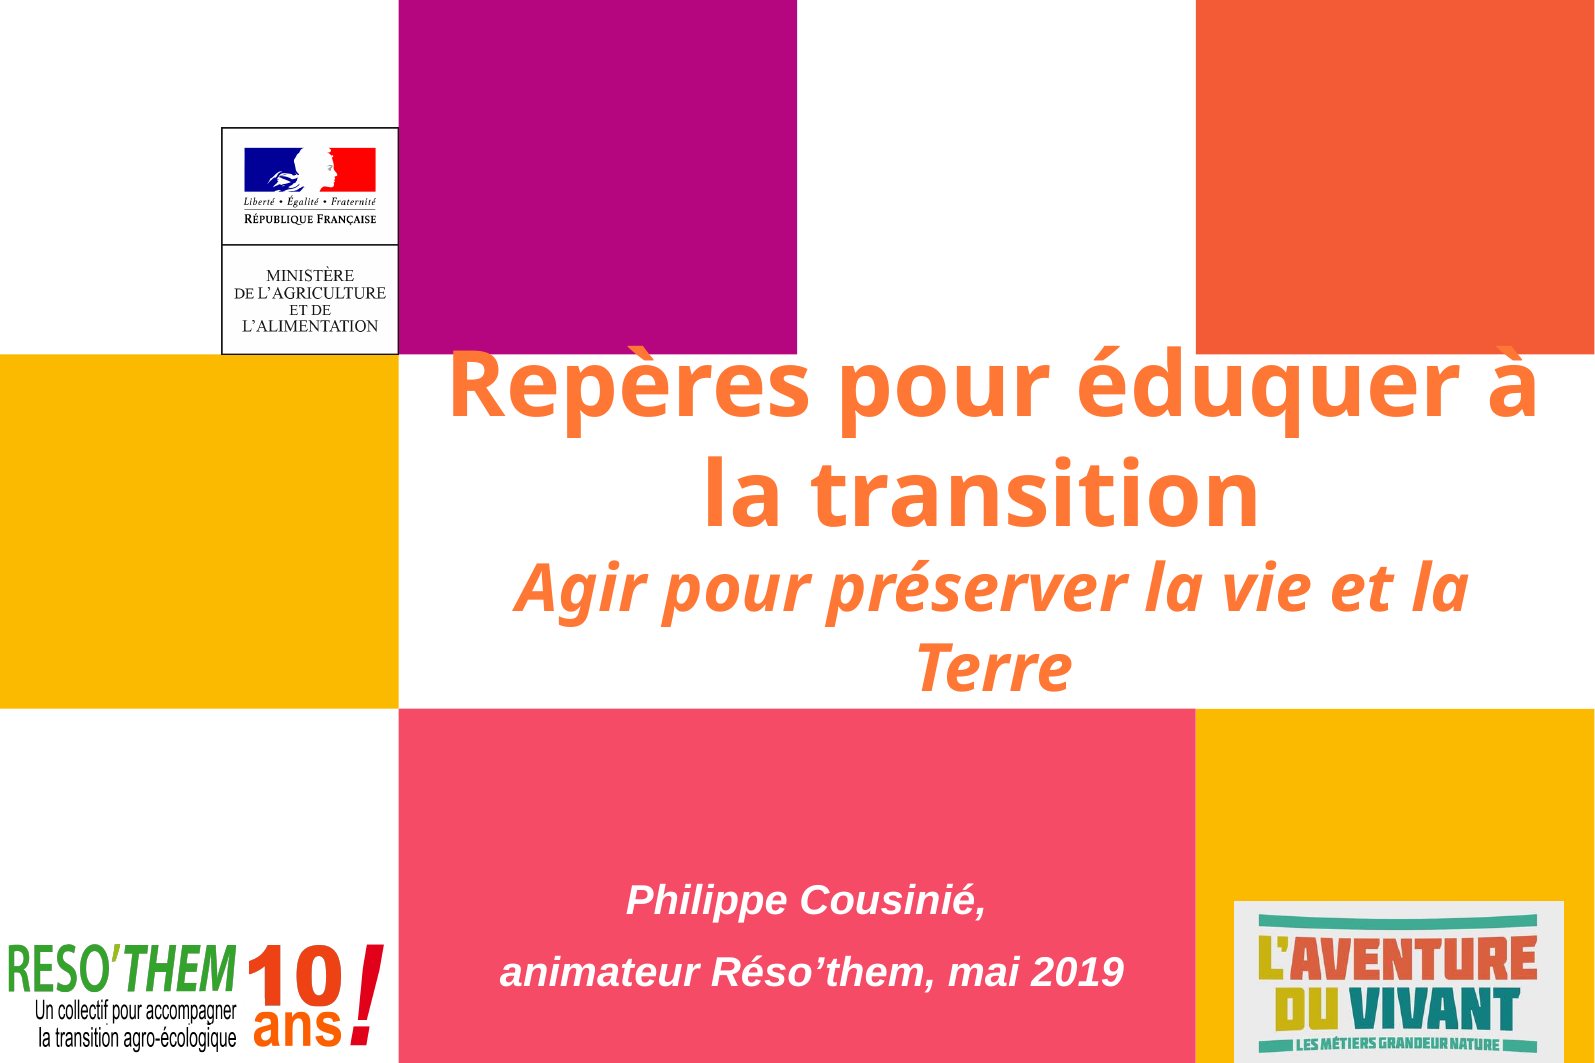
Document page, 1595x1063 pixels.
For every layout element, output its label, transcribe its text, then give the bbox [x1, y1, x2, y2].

picture [0, 933, 390, 1063]
title Repères pour éduquer à la transition Agir pour préserver la vie et la Terre [411, 324, 1548, 815]
picture [221, 127, 399, 355]
picture [1234, 901, 1564, 1063]
list Philippe Cousinié, animateur Réso’them, mai 2019 [445, 872, 1180, 1063]
